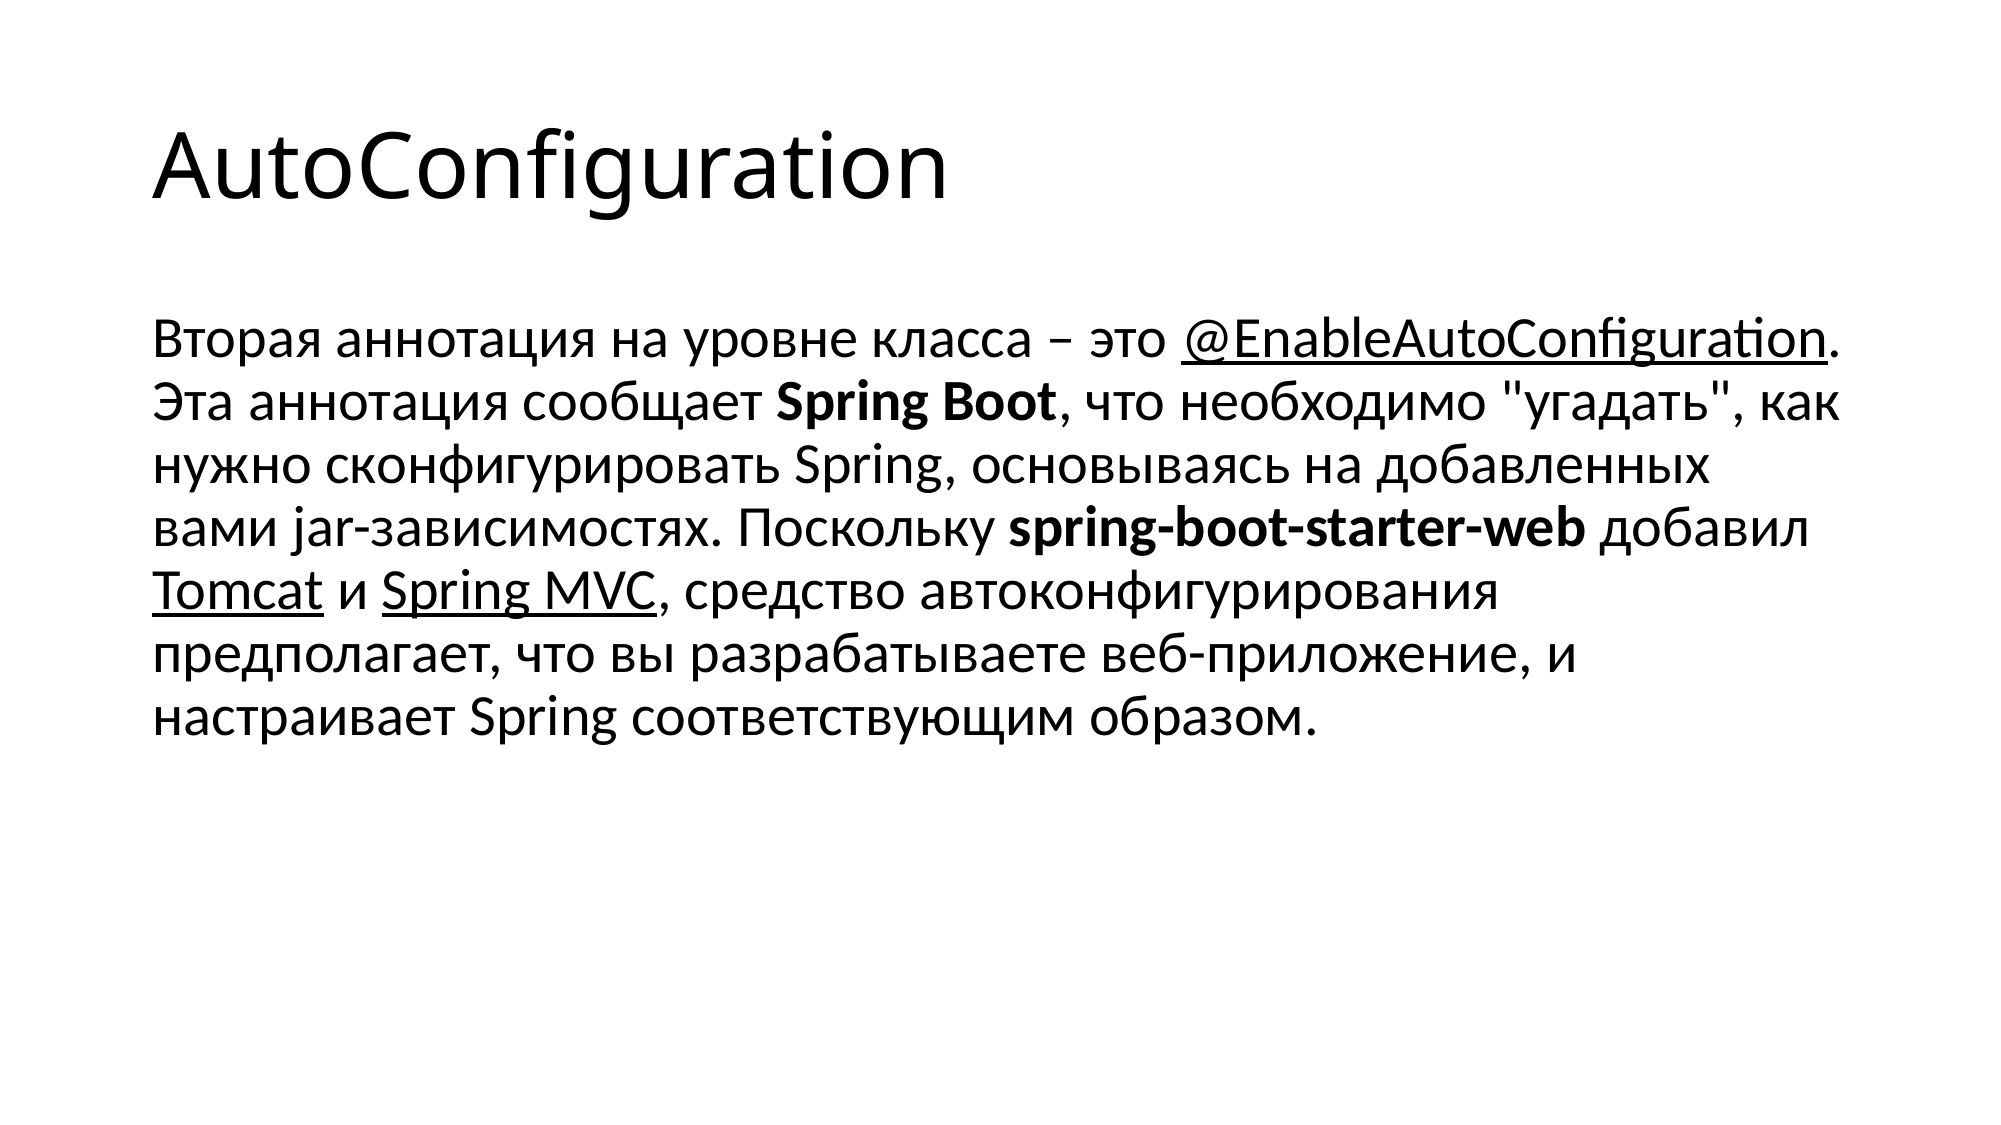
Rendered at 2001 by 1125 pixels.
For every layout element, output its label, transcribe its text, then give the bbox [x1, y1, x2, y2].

list Вторая аннотация на уровне класса – это @EnableAutoConfiguration. Эта аннотация сообщает Spring Boot, что необходимо "угадать", как нужно сконфигурировать Spring, основываясь на добавленных вами jar-зависимостях. Поскольку spring-boot-starter-web добавил Tomcat и Spring MVC, средство автоконфигурирования предполагает, что вы разрабатываете веб-приложение, и настраивает Spring соответствующим образом. [137, 299, 1863, 1014]
title AutoConfiguration [137, 59, 1863, 278]
